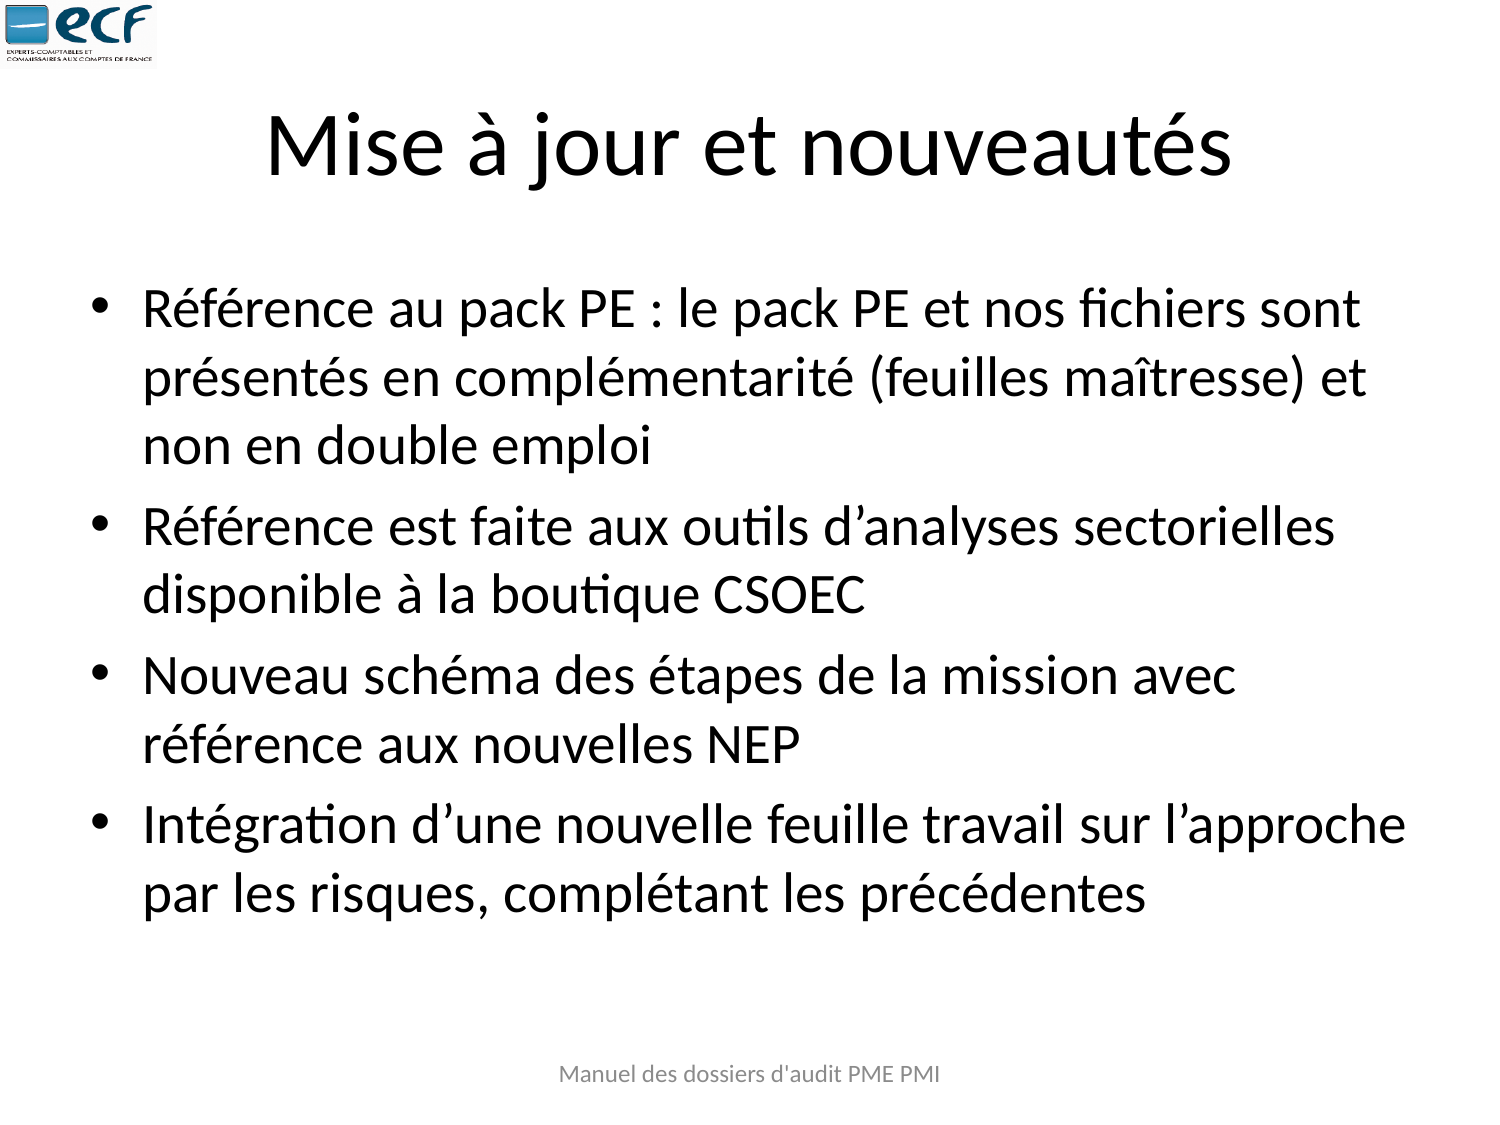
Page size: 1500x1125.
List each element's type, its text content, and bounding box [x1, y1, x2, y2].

title Mise à jour et nouveautés [75, 45, 1425, 233]
footer Manuel des dossiers d'audit PME PMI [512, 1042, 988, 1103]
list Référence au pack PE : le pack PE et nos fichiers sont présentés en complémentarité (feuilles maîtresse) et non en double emploi Référence est faite aux outils d’analyses sectorielles disponible à la boutique CSOEC Nouveau schéma des étapes de la mission avec référence aux nouvelles NEP Intégration d’une nouvelle feuille travail sur l’approche par les risques, complétant les précédentes [75, 262, 1425, 1005]
picture [0, 0, 157, 69]
